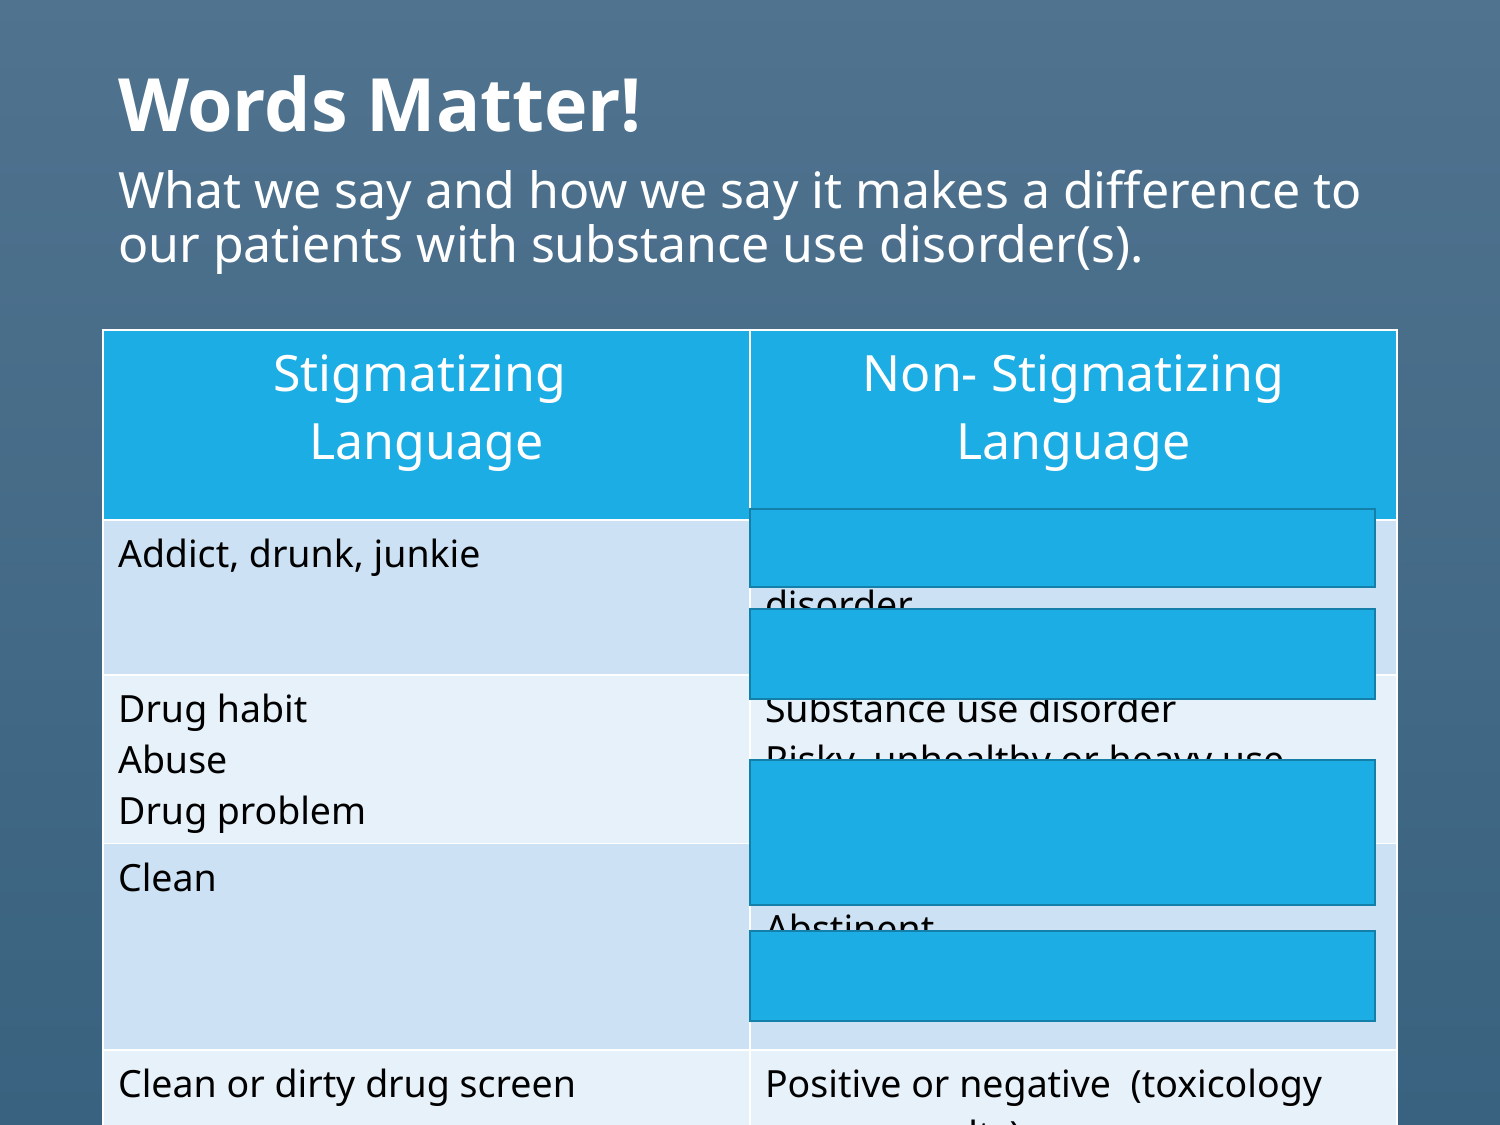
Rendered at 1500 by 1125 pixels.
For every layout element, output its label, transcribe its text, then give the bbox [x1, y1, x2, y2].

title Words Matter! [103, 59, 1397, 155]
table_cell Person with a substance use disorder [751, 521, 1396, 674]
list What we say and how we say it makes a difference to our patients with substance use disorder(s). [103, 157, 1397, 291]
table_cell Positive or negative (toxicology screen results) [751, 1051, 1396, 1125]
table_cell Person in recovery Abstinent Not drinking or taking drugs [751, 844, 1396, 1049]
text_box [749, 508, 1376, 588]
table_header Non- Stigmatizing Language [751, 331, 1396, 519]
table_cell Clean or dirty drug screen [104, 1051, 749, 1125]
text_box [749, 608, 1376, 700]
text_box [749, 930, 1376, 1022]
table_cell Addict, drunk, junkie [104, 521, 749, 674]
table_header Stigmatizing Language [104, 331, 749, 519]
table_cell Drug habit Abuse Drug problem [104, 676, 749, 843]
table_cell Clean [104, 844, 749, 1049]
text_box [749, 759, 1376, 906]
table_cell Substance use disorder Risky, unhealthy or heavy use [751, 676, 1396, 843]
